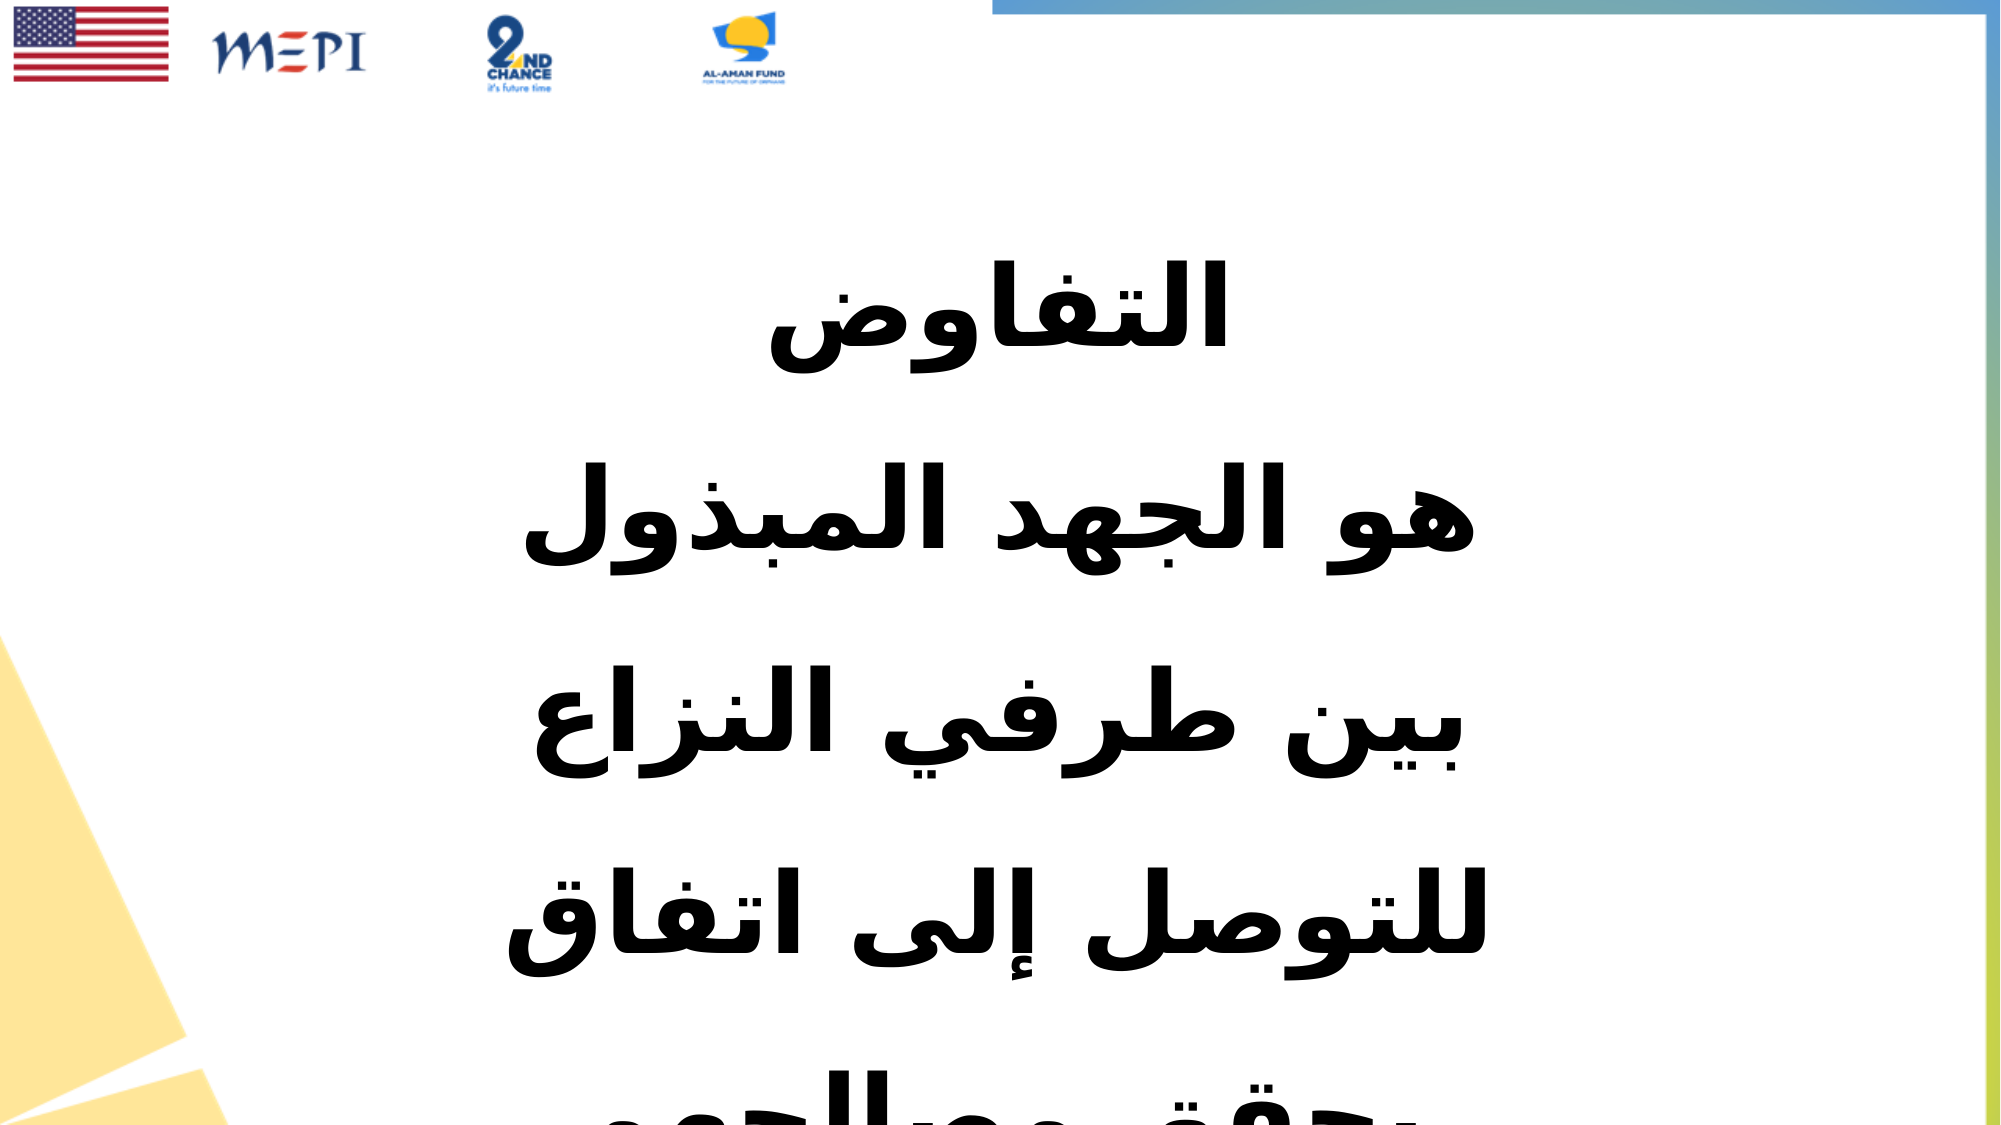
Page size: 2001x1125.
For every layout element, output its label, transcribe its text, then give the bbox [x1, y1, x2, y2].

picture [0, 0, 2001, 1125]
text_box التفاوض هو الجهد المبذول بين طرفي النزاع للتوصل إلى اتفاق يحقق مصالحهم [466, 158, 1533, 1125]
